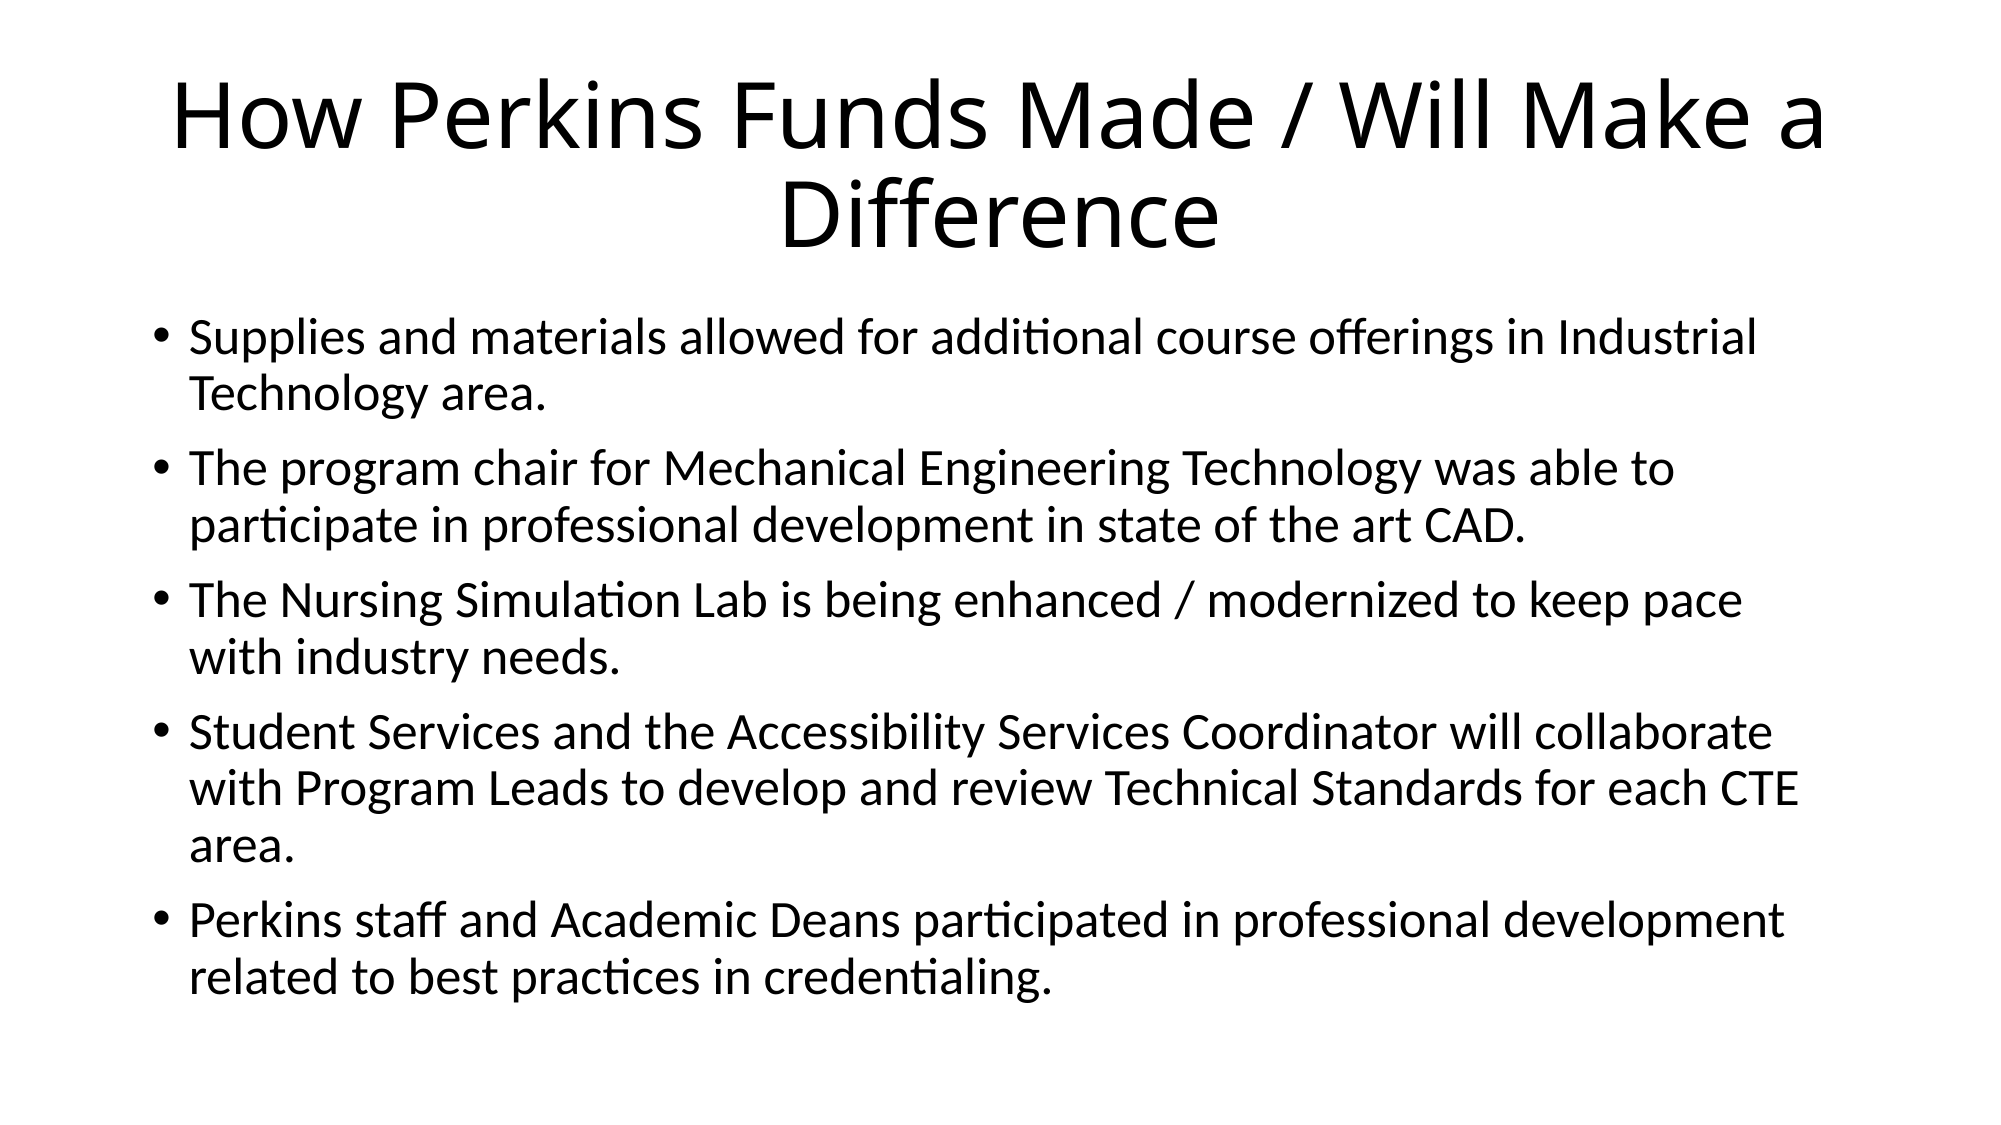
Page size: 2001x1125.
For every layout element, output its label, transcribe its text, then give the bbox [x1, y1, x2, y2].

title How Perkins Funds Made / Will Make a Difference [137, 59, 1863, 278]
list Supplies and materials allowed for additional course offerings in Industrial Technology area. The program chair for Mechanical Engineering Technology was able to participate in professional development in state of the art CAD. The Nursing Simulation Lab is being enhanced / modernized to keep pace with industry needs. Student Services and the Accessibility Services Coordinator will collaborate with Program Leads to develop and review Technical Standards for each CTE area. Perkins staff and Academic Deans participated in professional development related to best practices in credentialing. [137, 301, 1863, 1014]
